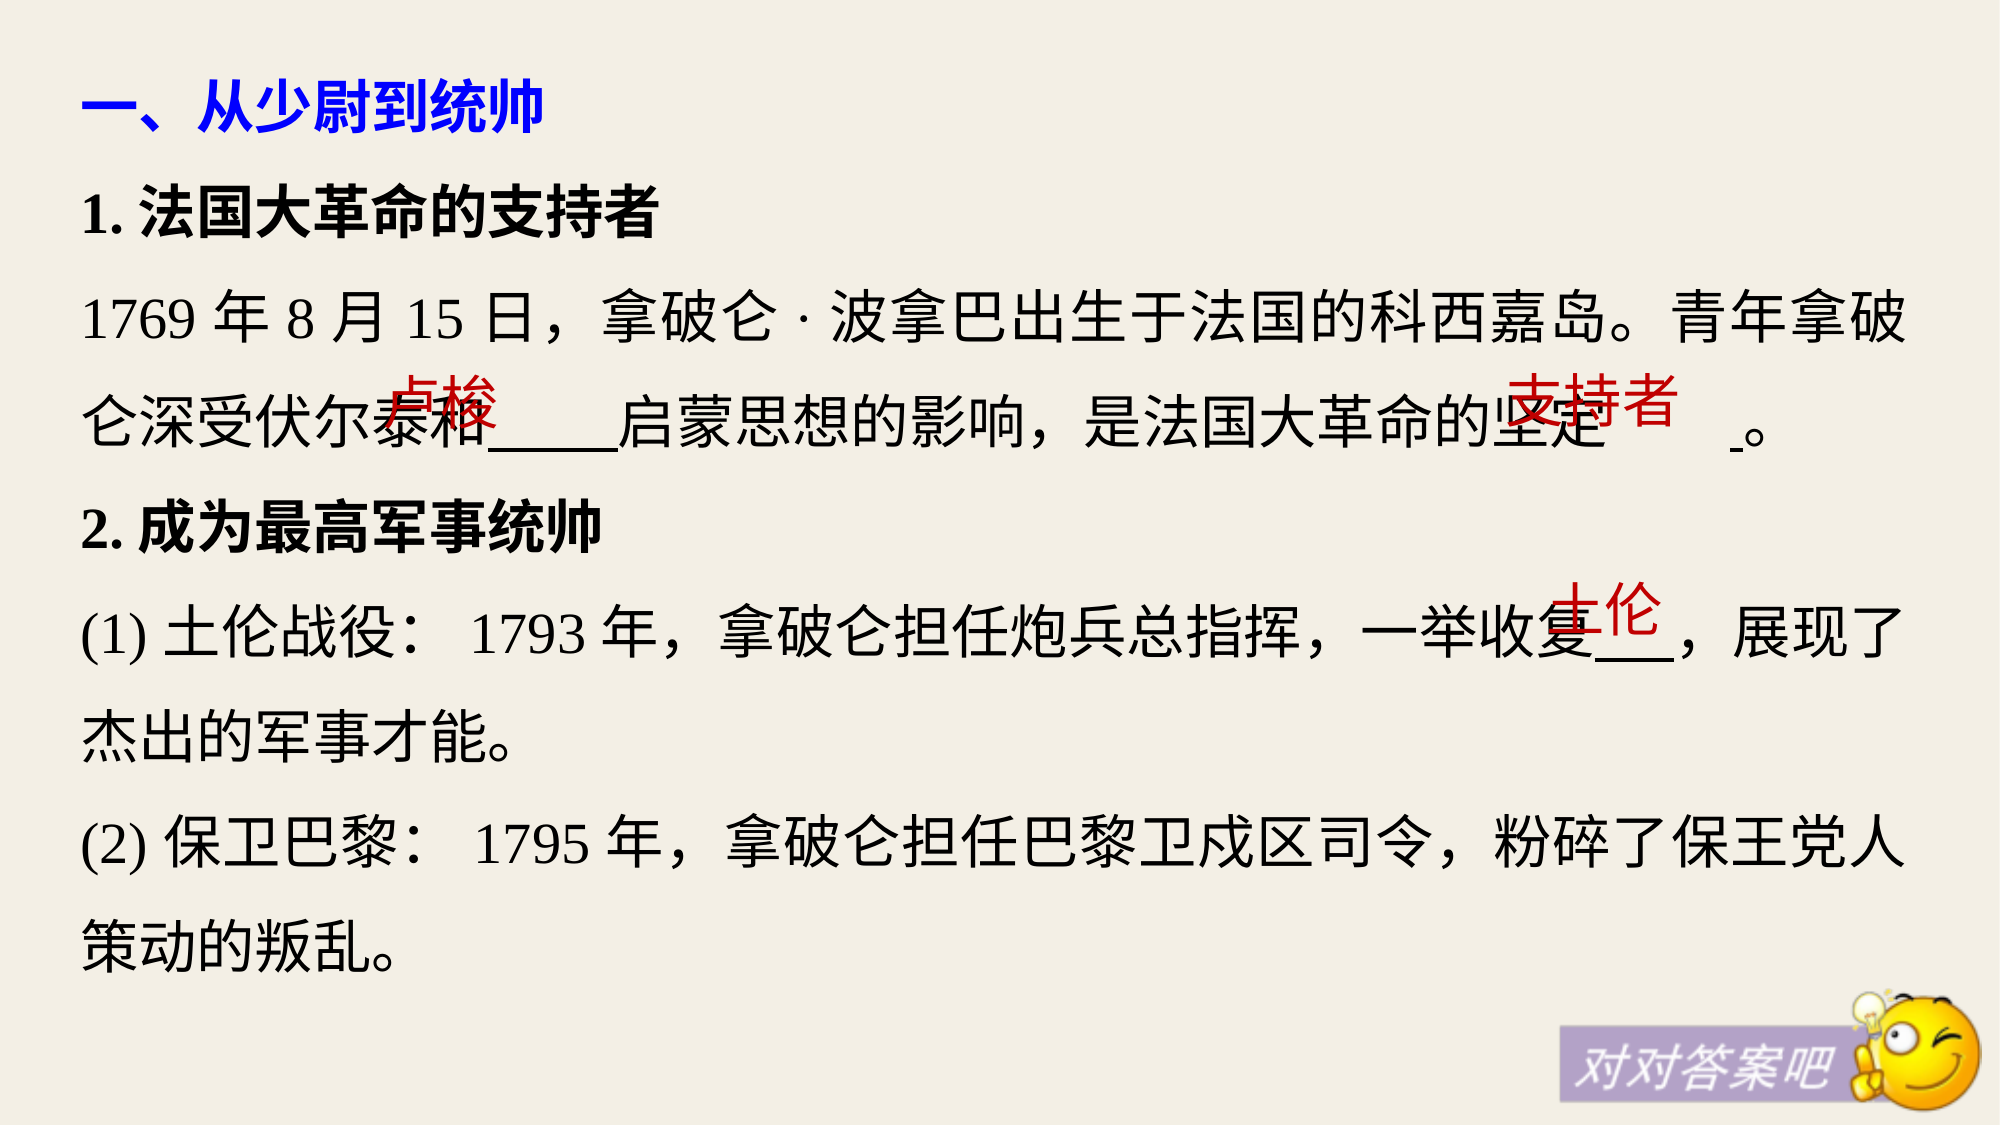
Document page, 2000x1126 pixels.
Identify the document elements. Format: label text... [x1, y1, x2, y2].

text_box 一、从少尉到统帅 1.法国大革命的支持者 1769年8月15日，拿破仑·波拿巴出生于法国的科西嘉岛。青年拿破仑深受伏尔泰和 启蒙思想的影响，是法国大革命的坚定 。 2.成为最高军事统帅 (1)土伦战役：1793年，拿破仑担任炮兵总指挥，一举收复 ，展现了杰出的军事才能。 (2)保卫巴黎：1795年，拿破仑担任巴黎卫戍区司令，粉碎了保王党人策动的叛乱。 [60, 25, 1928, 990]
text_box 土伦 [1531, 565, 1678, 651]
text_box 支持者 [1491, 356, 1696, 442]
text_box 卢梭 [367, 358, 514, 444]
picture [1542, 988, 1983, 1125]
